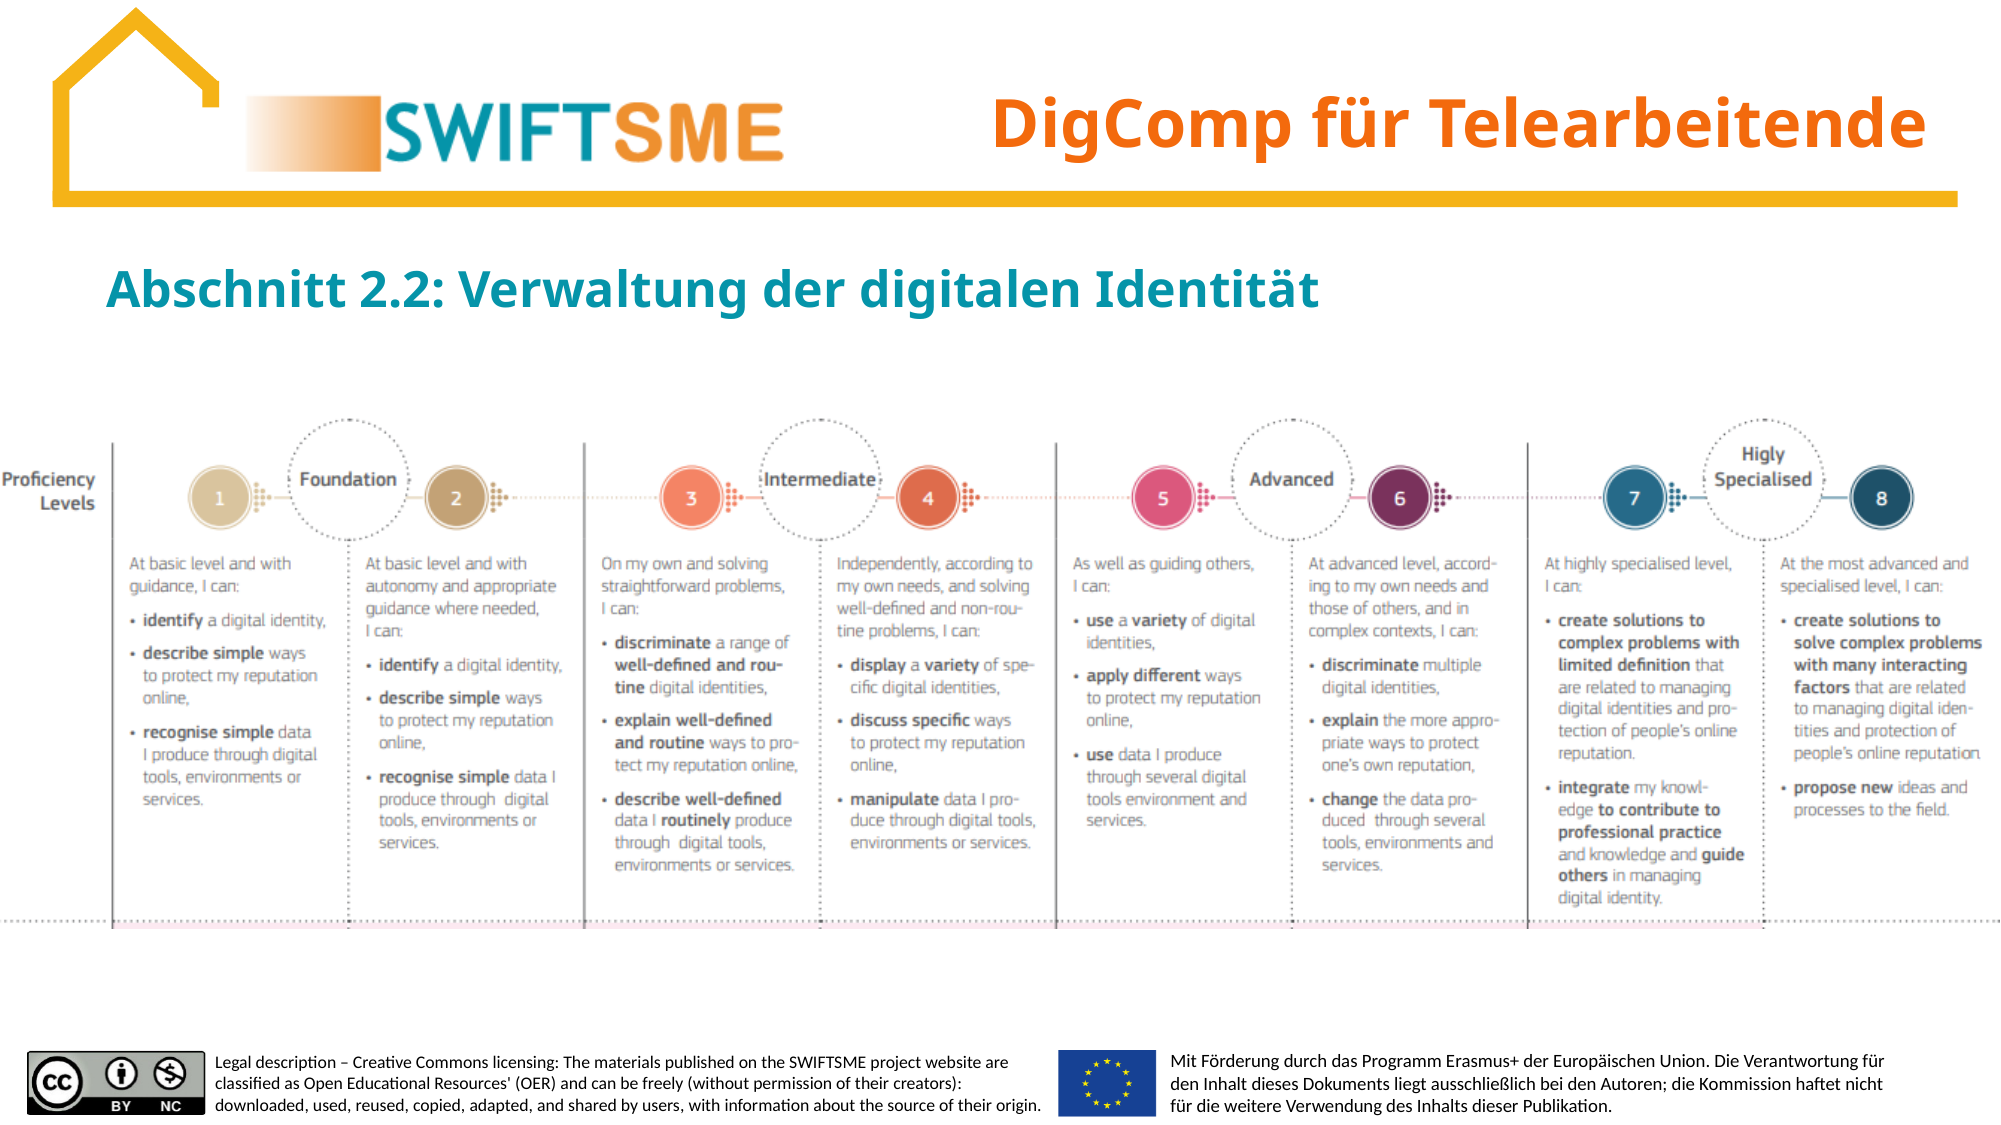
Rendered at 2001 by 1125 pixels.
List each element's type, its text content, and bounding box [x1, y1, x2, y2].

text_box Legal description – Creative Commons licensing: The materials published on the SWIFTSME project website are classified as Open Educational Resources' (OER) and can be freely (without permission of their creators): downloaded, used, reused, copied, adapted, and shared by users, with information about the source of their origin. [199, 1043, 1066, 1123]
picture [0, 407, 2000, 930]
text_box DigComp für Telearbeitende [760, 73, 1943, 169]
picture [231, 80, 799, 187]
picture [1058, 1050, 1161, 1117]
picture [27, 1050, 206, 1115]
text_box Abschnitt 2.2: Verwaltung der digitalen Identität [91, 250, 1909, 326]
text_box Mit Förderung durch das Programm Erasmus+ der Europäischen Union. Die Verantwortung für den Inhalt dieses Dokuments liegt ausschließlich bei den Autoren; die Kommission haftet nicht für die weitere Verwendung des Inhalts dieser Publikation. [1155, 1041, 1919, 1124]
